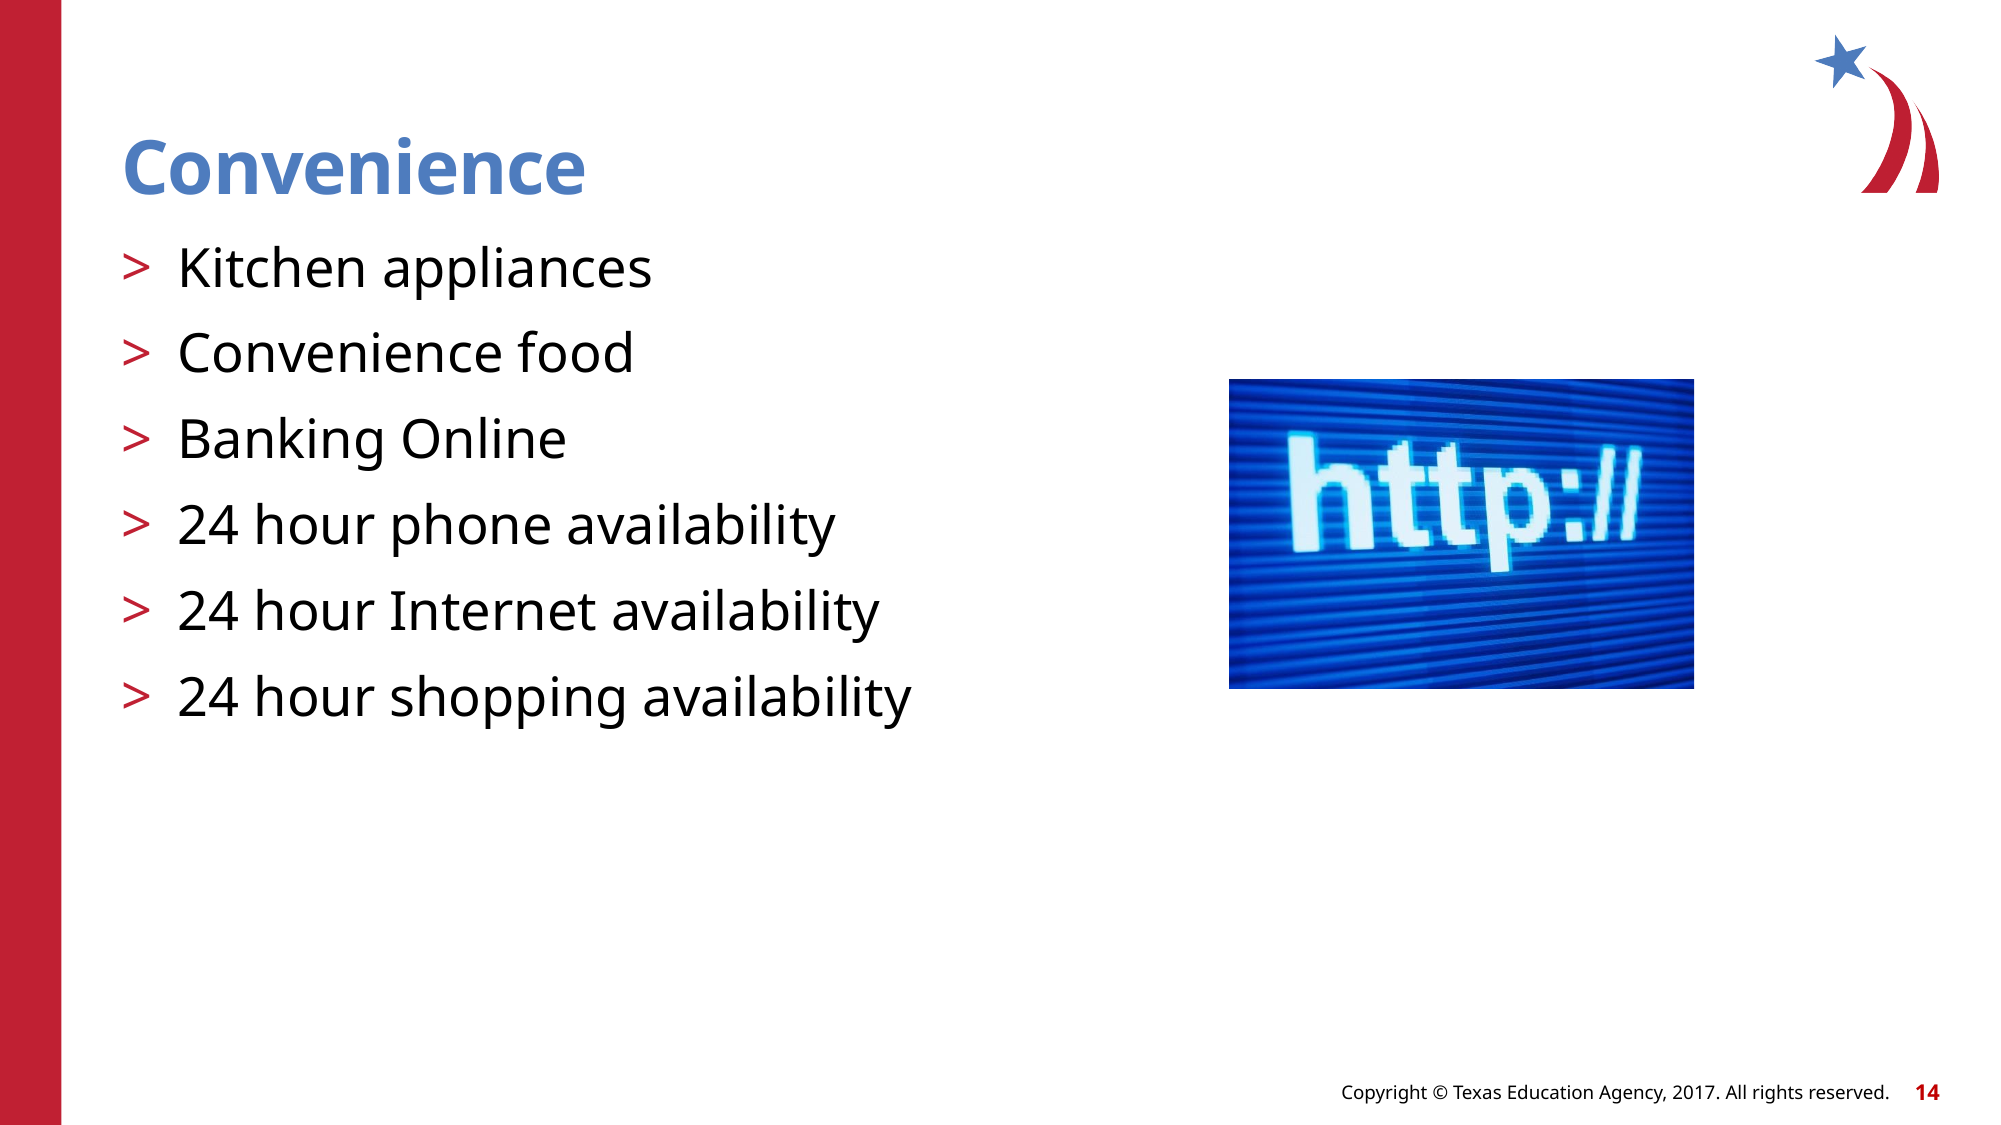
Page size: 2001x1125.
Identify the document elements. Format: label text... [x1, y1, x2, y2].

title Convenience [121, 66, 1772, 211]
list Kitchen appliances Convenience food Banking Online 24 hour phone availability 24 hour Internet availability 24 hour shopping availability [121, 233, 1884, 1010]
text_box [1229, 379, 1695, 689]
picture [1814, 34, 1939, 193]
